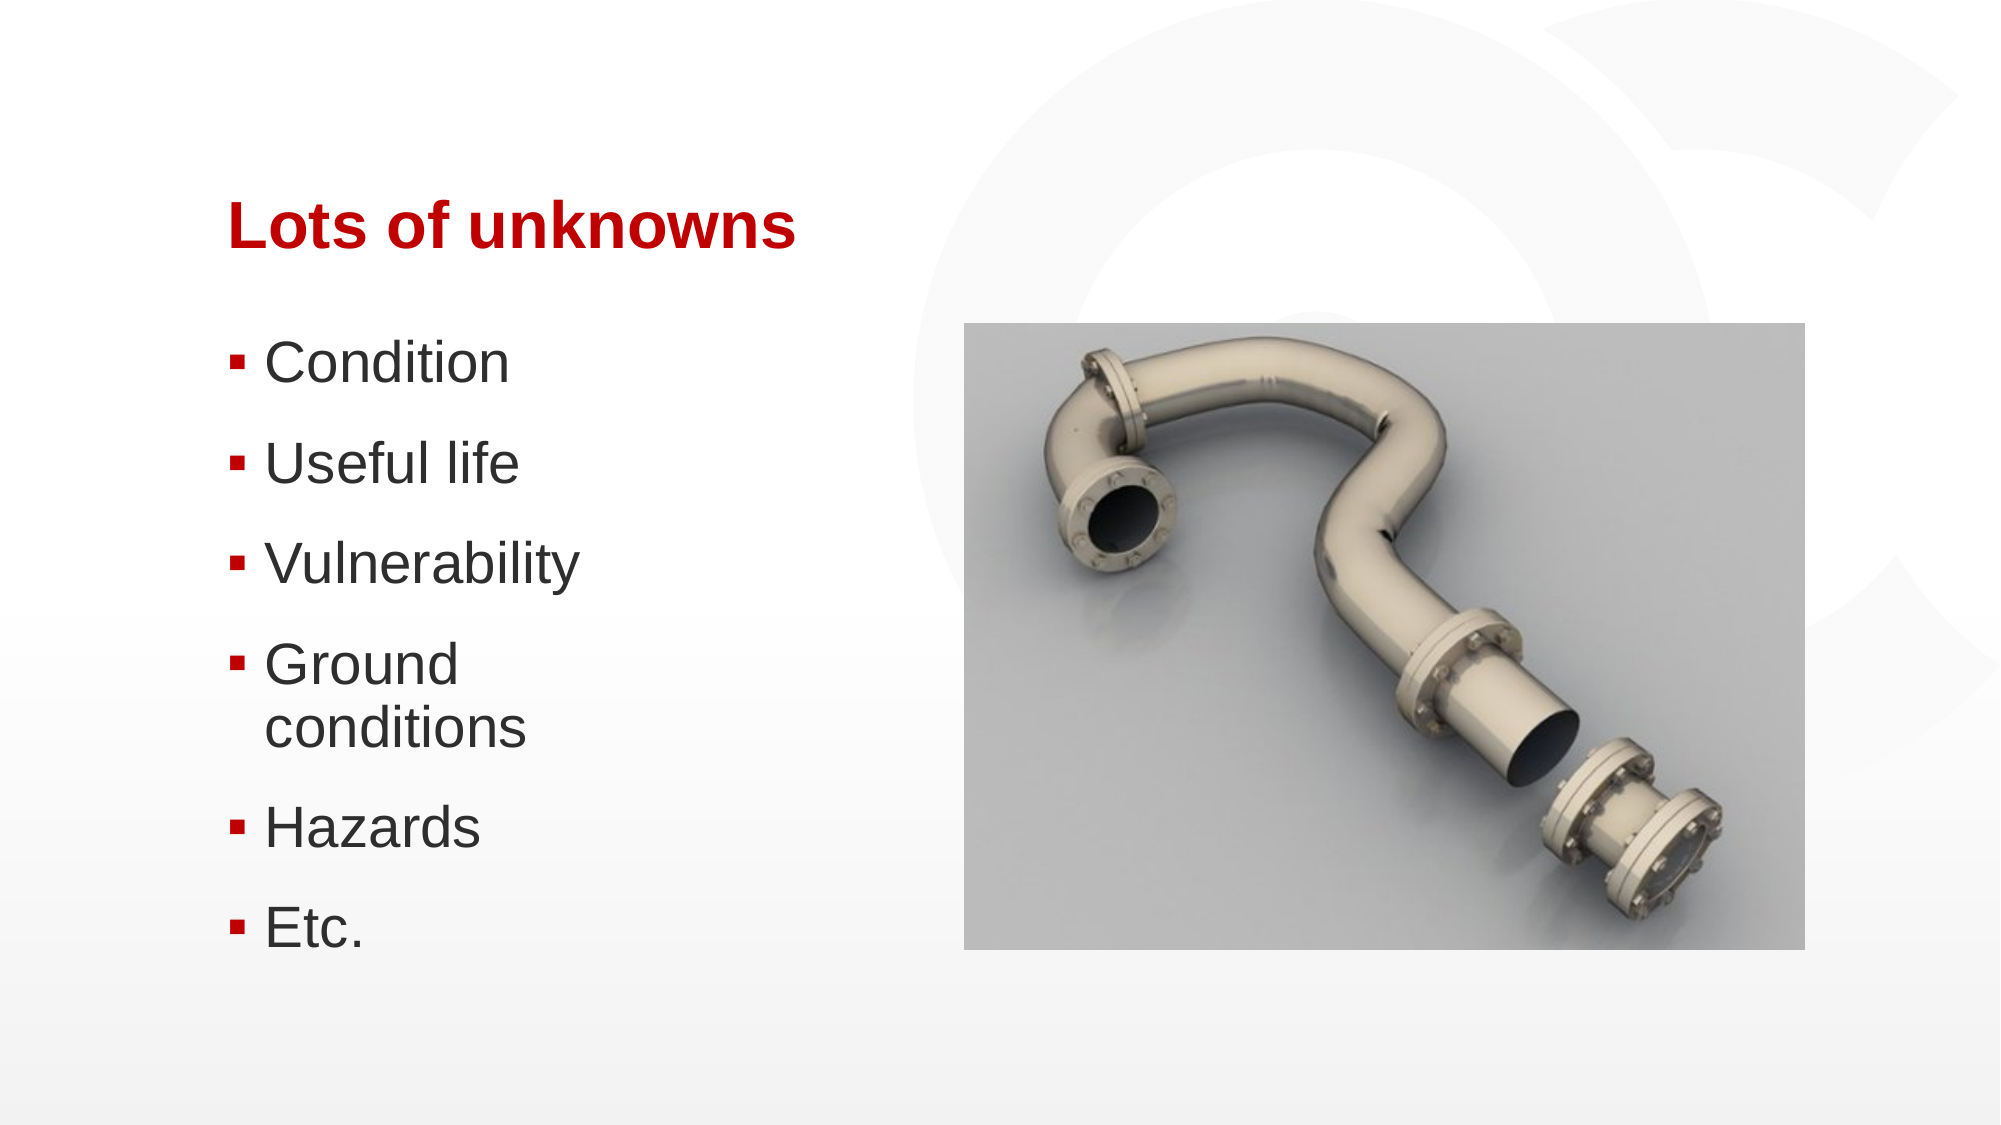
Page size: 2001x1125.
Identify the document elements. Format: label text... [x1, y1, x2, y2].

list Condition Useful life Vulnerability Ground conditions Hazards Etc. [212, 324, 674, 950]
picture [964, 323, 1805, 950]
title Lots of unknowns [212, 82, 1788, 271]
